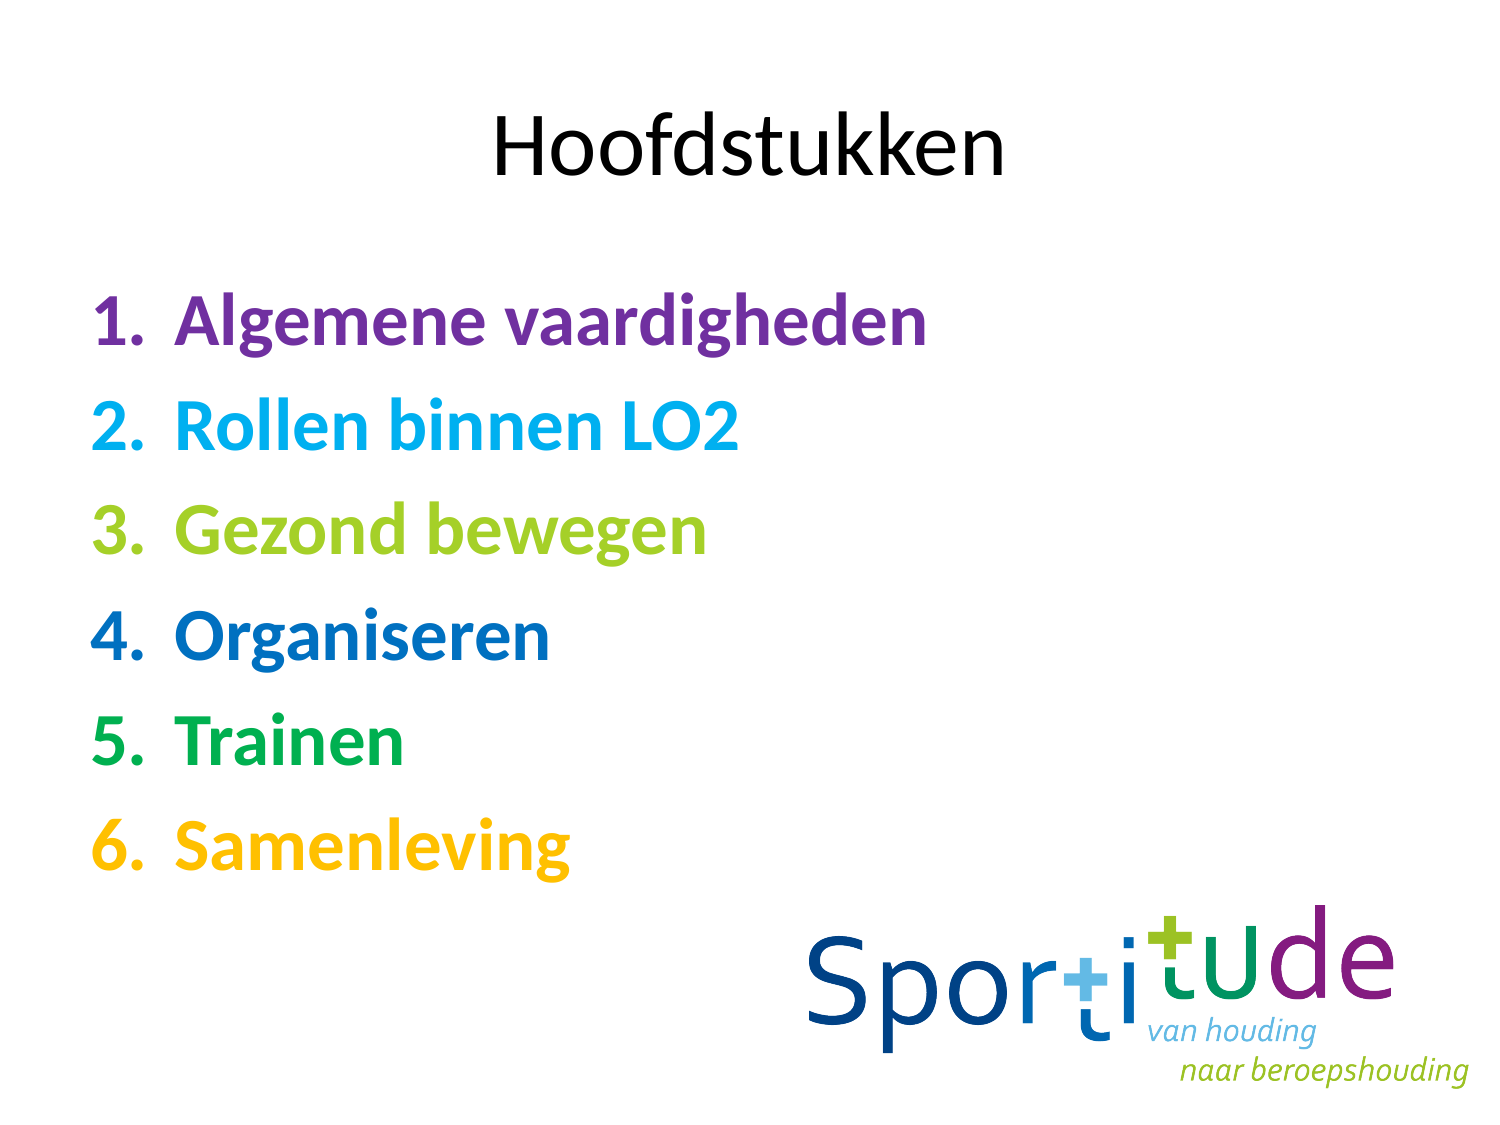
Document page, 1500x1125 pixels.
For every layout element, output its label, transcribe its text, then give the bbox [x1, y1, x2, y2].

picture [808, 904, 1470, 1090]
list Algemene vaardigheden Rollen binnen LO2 Gezond bewegen Organiseren Trainen Samenleving [75, 262, 1425, 1005]
title Hoofdstukken [75, 45, 1425, 233]
